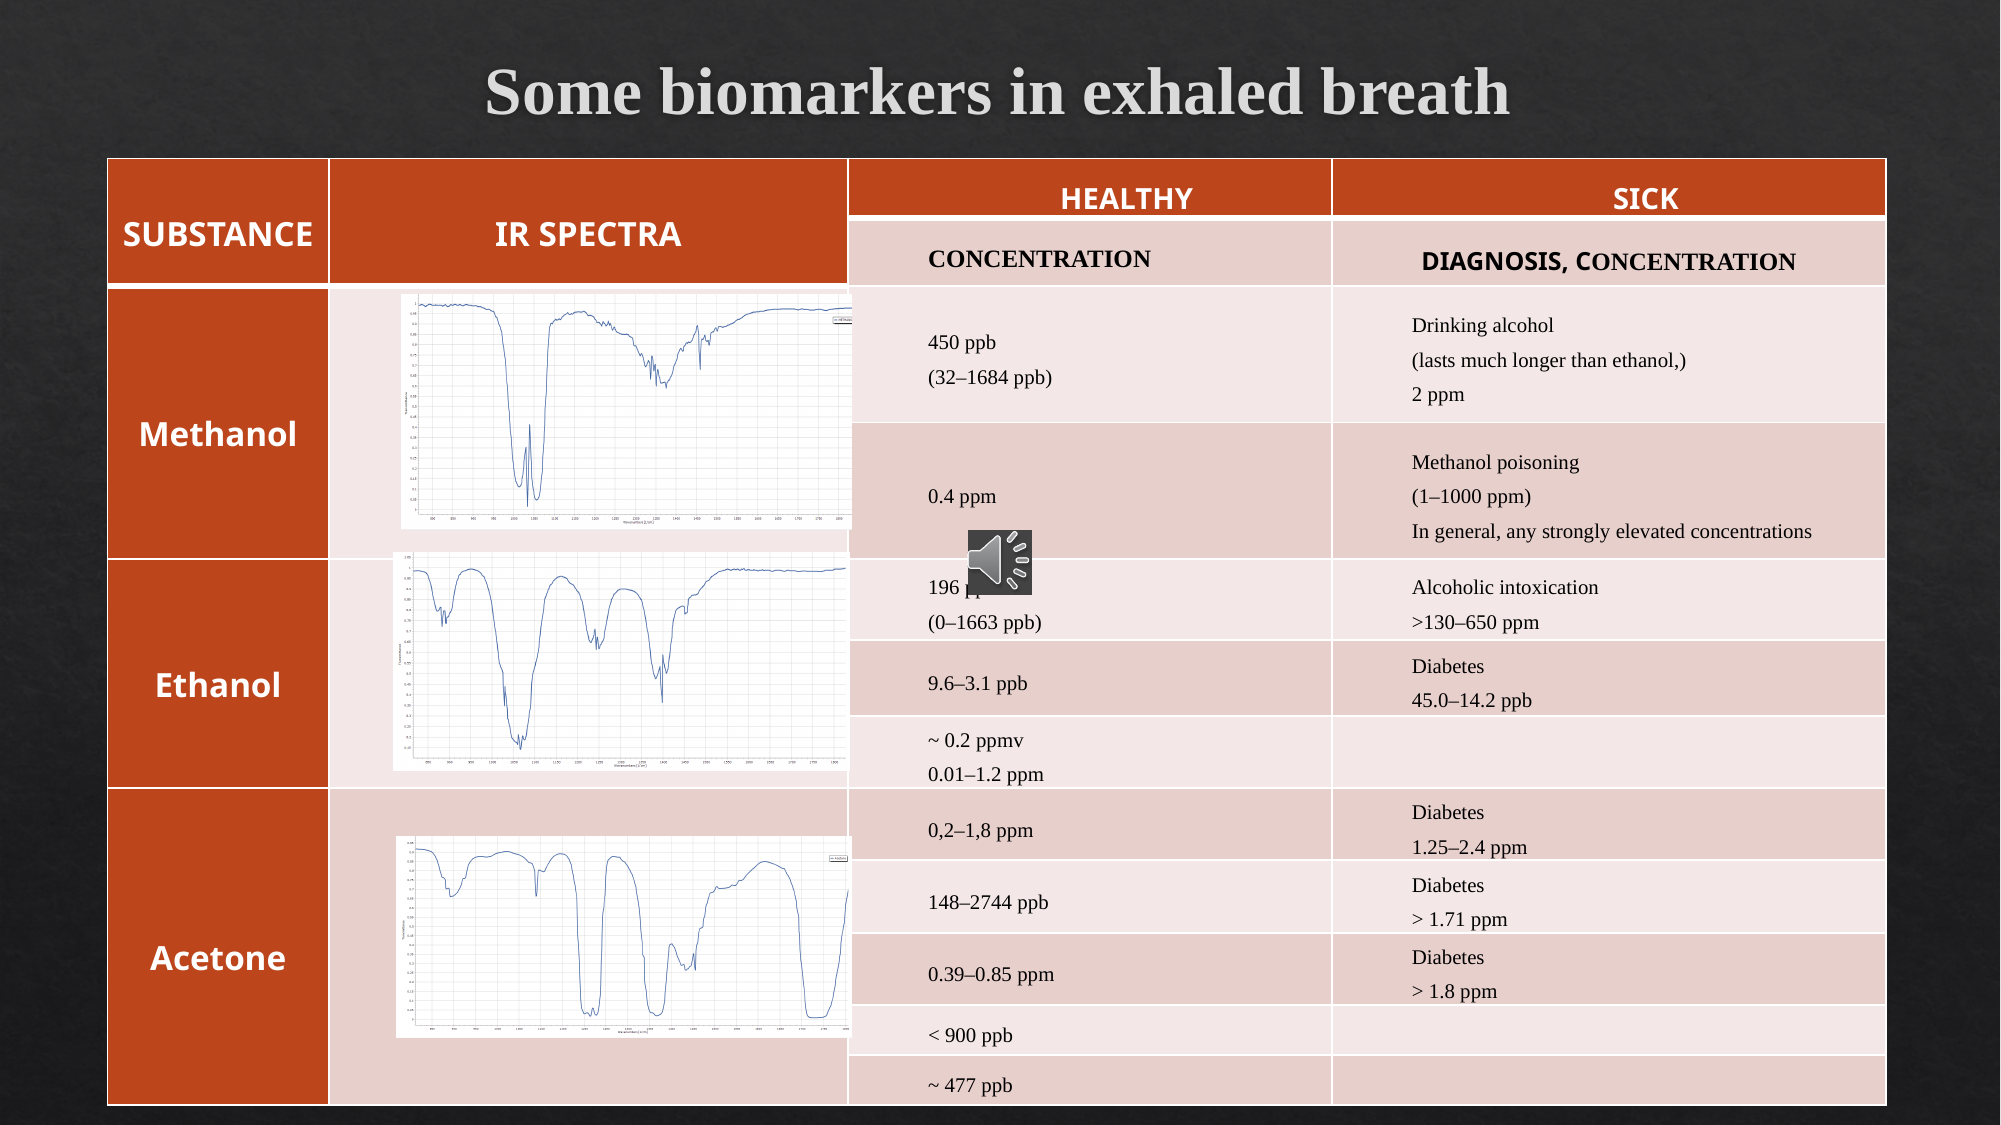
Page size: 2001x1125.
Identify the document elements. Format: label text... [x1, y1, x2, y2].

table_cell Diabetes 45.0–14.2 ppb [1333, 641, 1885, 715]
table_cell Methanol poisoning (1–1000 ppm) In general, any strongly elevated concentrations [1333, 423, 1885, 558]
table_cell [1333, 717, 1885, 787]
table_cell [330, 289, 847, 558]
table_cell < 900 ppb [849, 1006, 1331, 1054]
table_cell Diabetes > 1.8 ppm [1333, 934, 1885, 1004]
table_header SICK [1333, 159, 1885, 215]
table_cell [1333, 1006, 1885, 1054]
table_cell [1333, 1056, 1885, 1104]
table_cell 196 ppb (0–1663 ppb) [856, 560, 1331, 639]
table_cell [330, 789, 847, 1104]
picture [395, 835, 852, 1038]
title Some biomarkers in exhaled breath [147, 39, 1849, 136]
table_cell Diabetes 1.25–2.4 ppm [1333, 789, 1885, 859]
table_cell [330, 560, 847, 787]
table_cell ~ 0.2 ppmv 0.01–1.2 ppm [849, 717, 1331, 787]
picture [966, 528, 1034, 597]
table_cell Methanol [108, 289, 328, 558]
table_header IR SPECTRA [330, 159, 847, 283]
table_cell 450 ppb (32–1684 ppb) [849, 287, 1331, 422]
table_cell Acetone [108, 789, 328, 1104]
picture [401, 294, 852, 530]
table_cell DIAGNOSIS, CONCENTRATION [1333, 221, 1885, 285]
table_cell Alcoholic intoxication >130–650 ppm [1333, 560, 1885, 639]
table_header SUBSTANCE [108, 159, 328, 283]
table_cell ~ 477 ppb [849, 1056, 1331, 1104]
table_cell Ethanol [108, 560, 328, 787]
table_cell 0.4 ppm [849, 423, 1331, 558]
table_cell Drinking alcohol (lasts much longer than ethanol,) 2 ppm [1333, 287, 1885, 422]
table_cell 0,2–1,8 ppm [849, 789, 1331, 859]
table_cell 9.6–3.1 ppb [856, 641, 1331, 715]
table_cell Diabetes > 1.71 ppm [1333, 861, 1885, 932]
table_cell 0.39–0.85 ppm [858, 934, 1331, 1004]
picture [392, 552, 850, 771]
table_cell 148–2744 ppb [858, 861, 1331, 932]
table_header HEALTHY [849, 159, 1331, 215]
table_cell CONCENTRATION [849, 221, 1331, 285]
